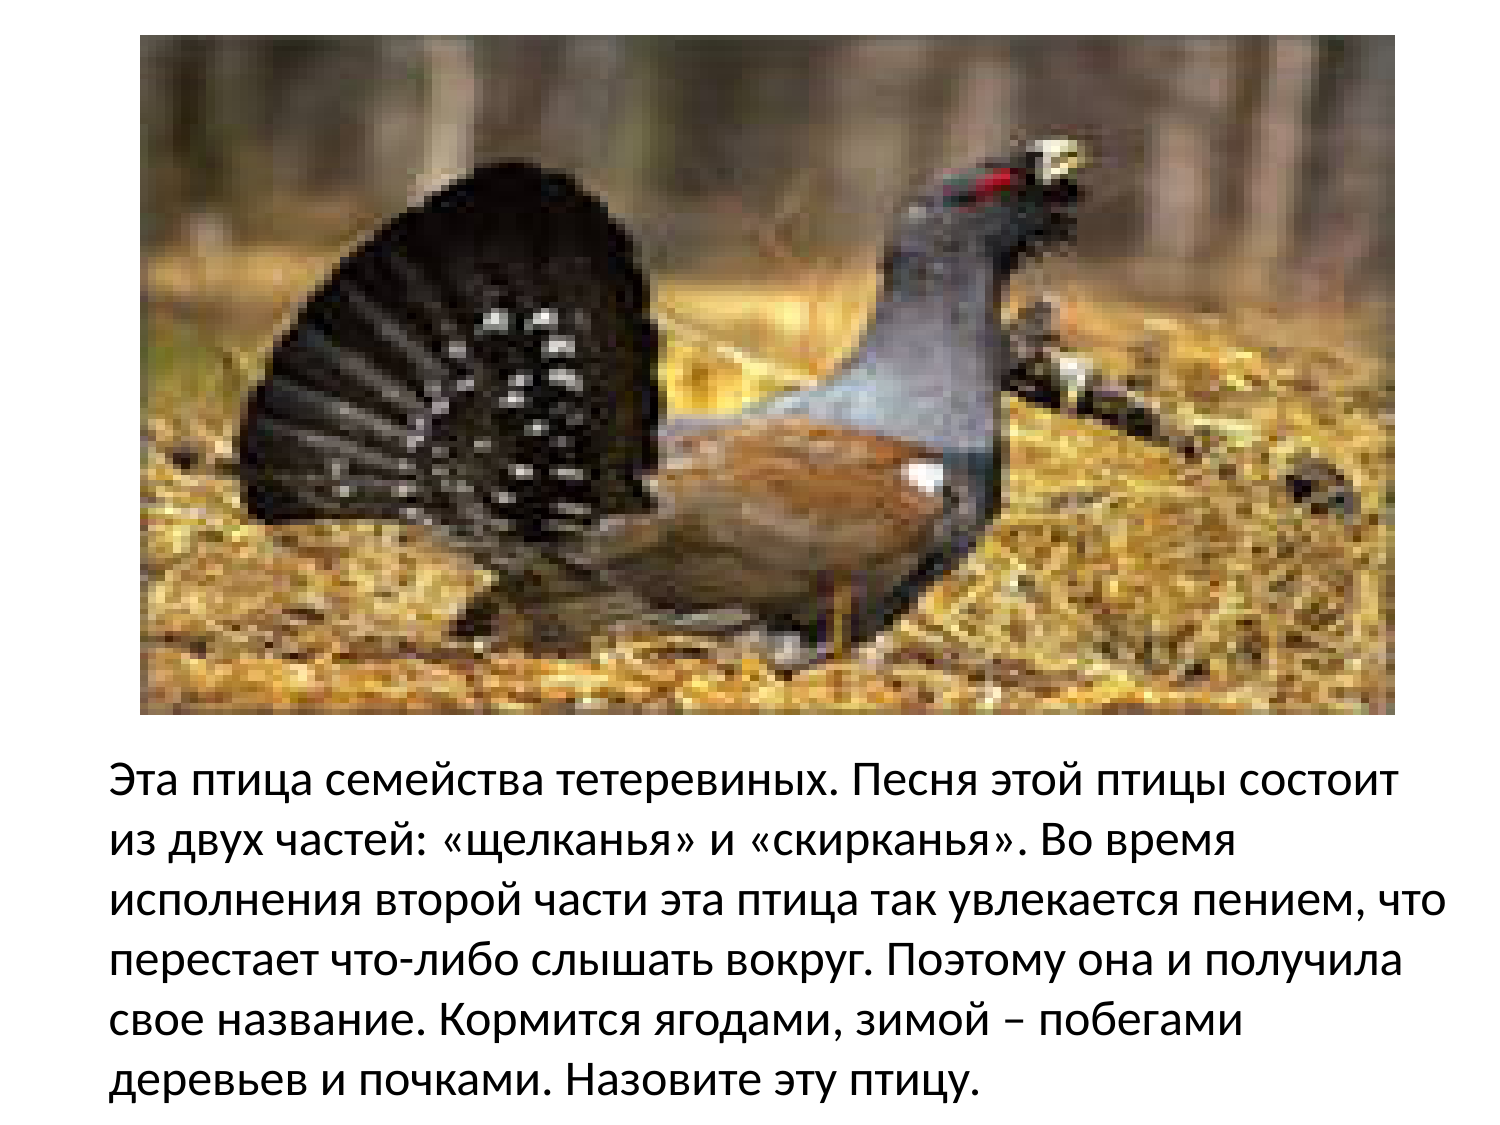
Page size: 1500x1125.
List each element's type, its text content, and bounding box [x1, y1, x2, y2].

picture [140, 34, 1395, 716]
text_box Эта птица семейства тетеревиных. Песня этой птицы состоит из двух частей: «щелканья» и «скирканья». Во время исполнения второй части эта птица так увлекается пением, что перестает что-либо слышать вокруг. Поэтому она и получила свое название. Кормится ягодами, зимой – побегами деревьев и почками. Назовите эту птицу. [93, 738, 1465, 1125]
